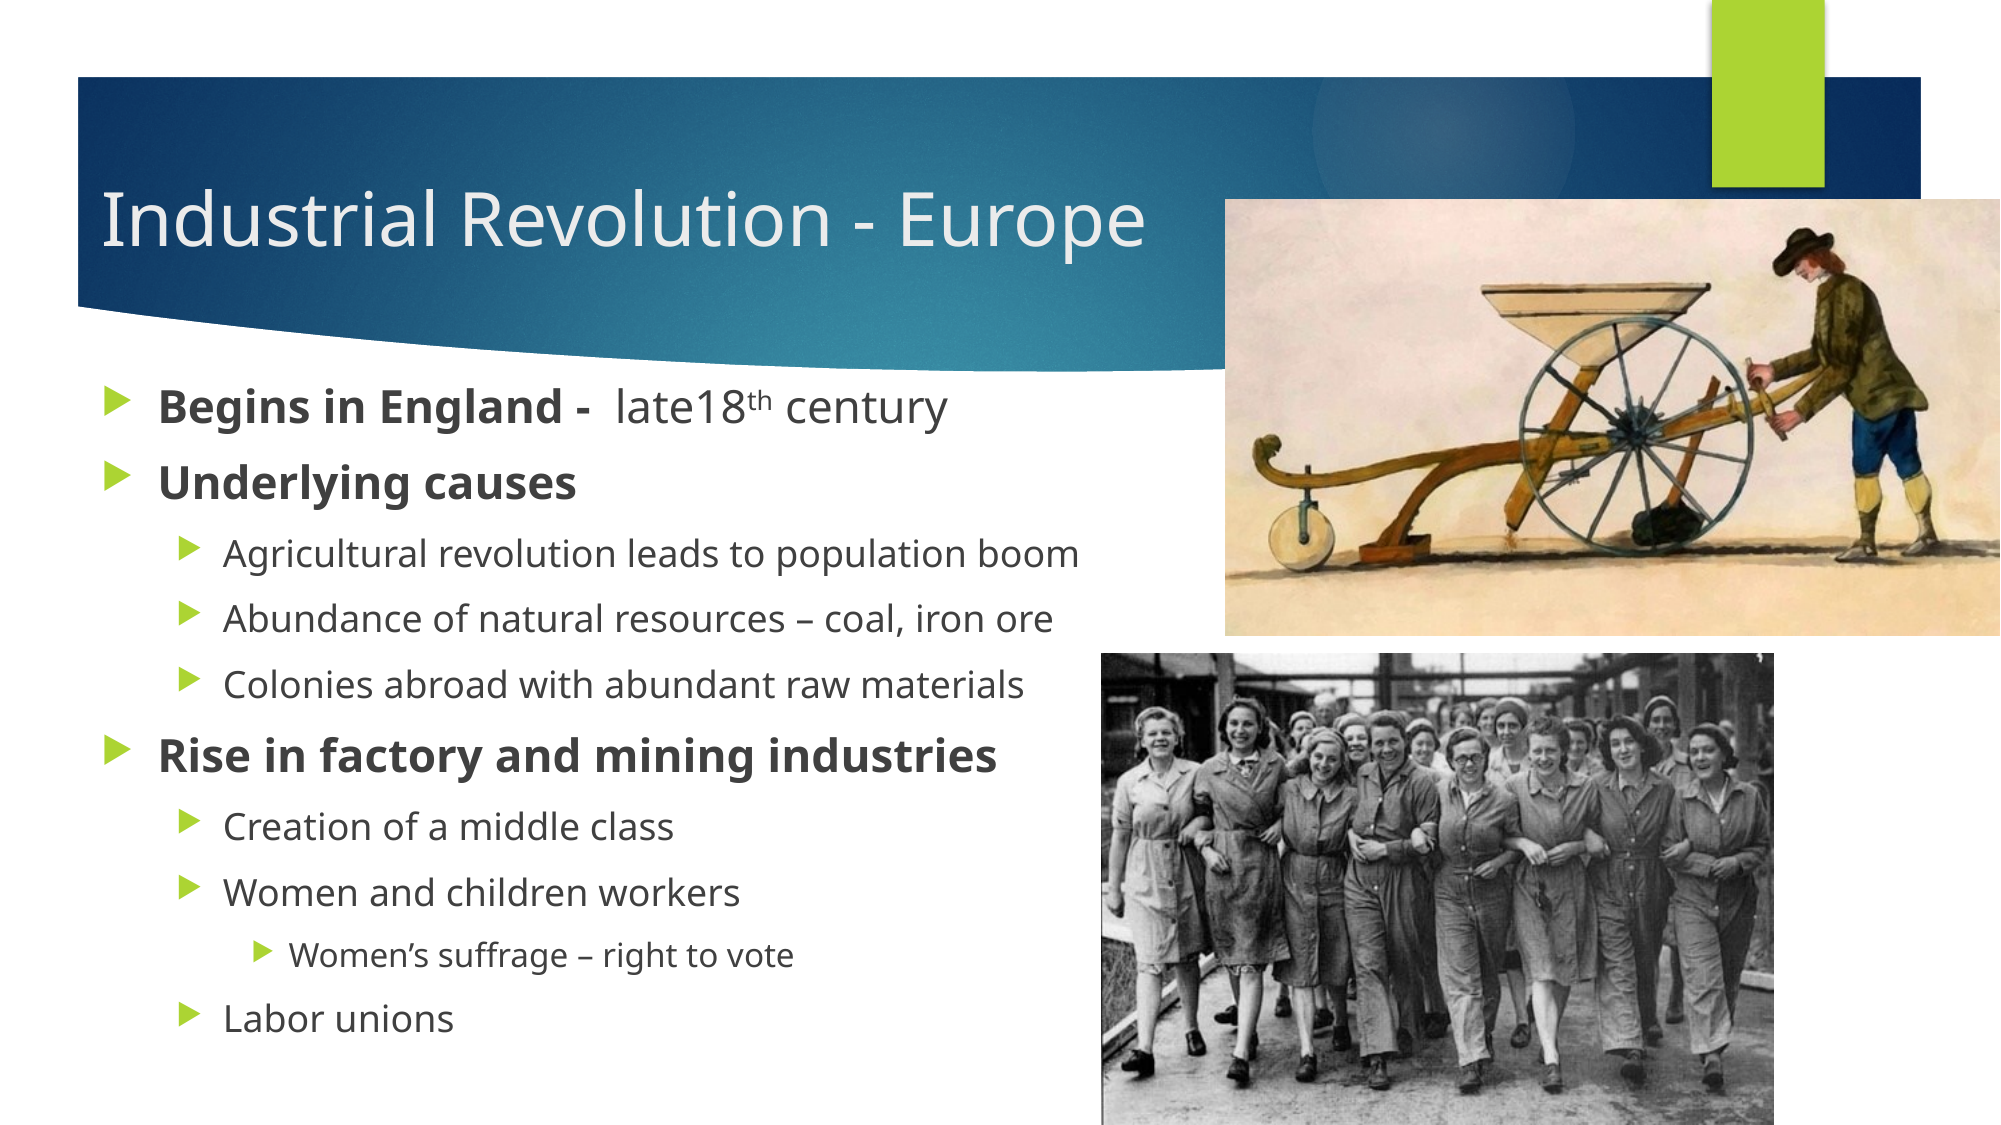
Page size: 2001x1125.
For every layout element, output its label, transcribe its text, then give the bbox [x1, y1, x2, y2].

title Industrial Revolution - Europe [86, 158, 1524, 275]
picture [1100, 653, 1774, 1125]
list Begins in England - late18th century Underlying causes Agricultural revolution leads to population boom Abundance of natural resources – coal, iron ore Colonies abroad with abundant raw materials Rise in factory and mining industries Creation of a middle class Women and children workers Women’s suffrage – right to vote Labor unions [86, 370, 1928, 1058]
picture [1225, 199, 2000, 637]
